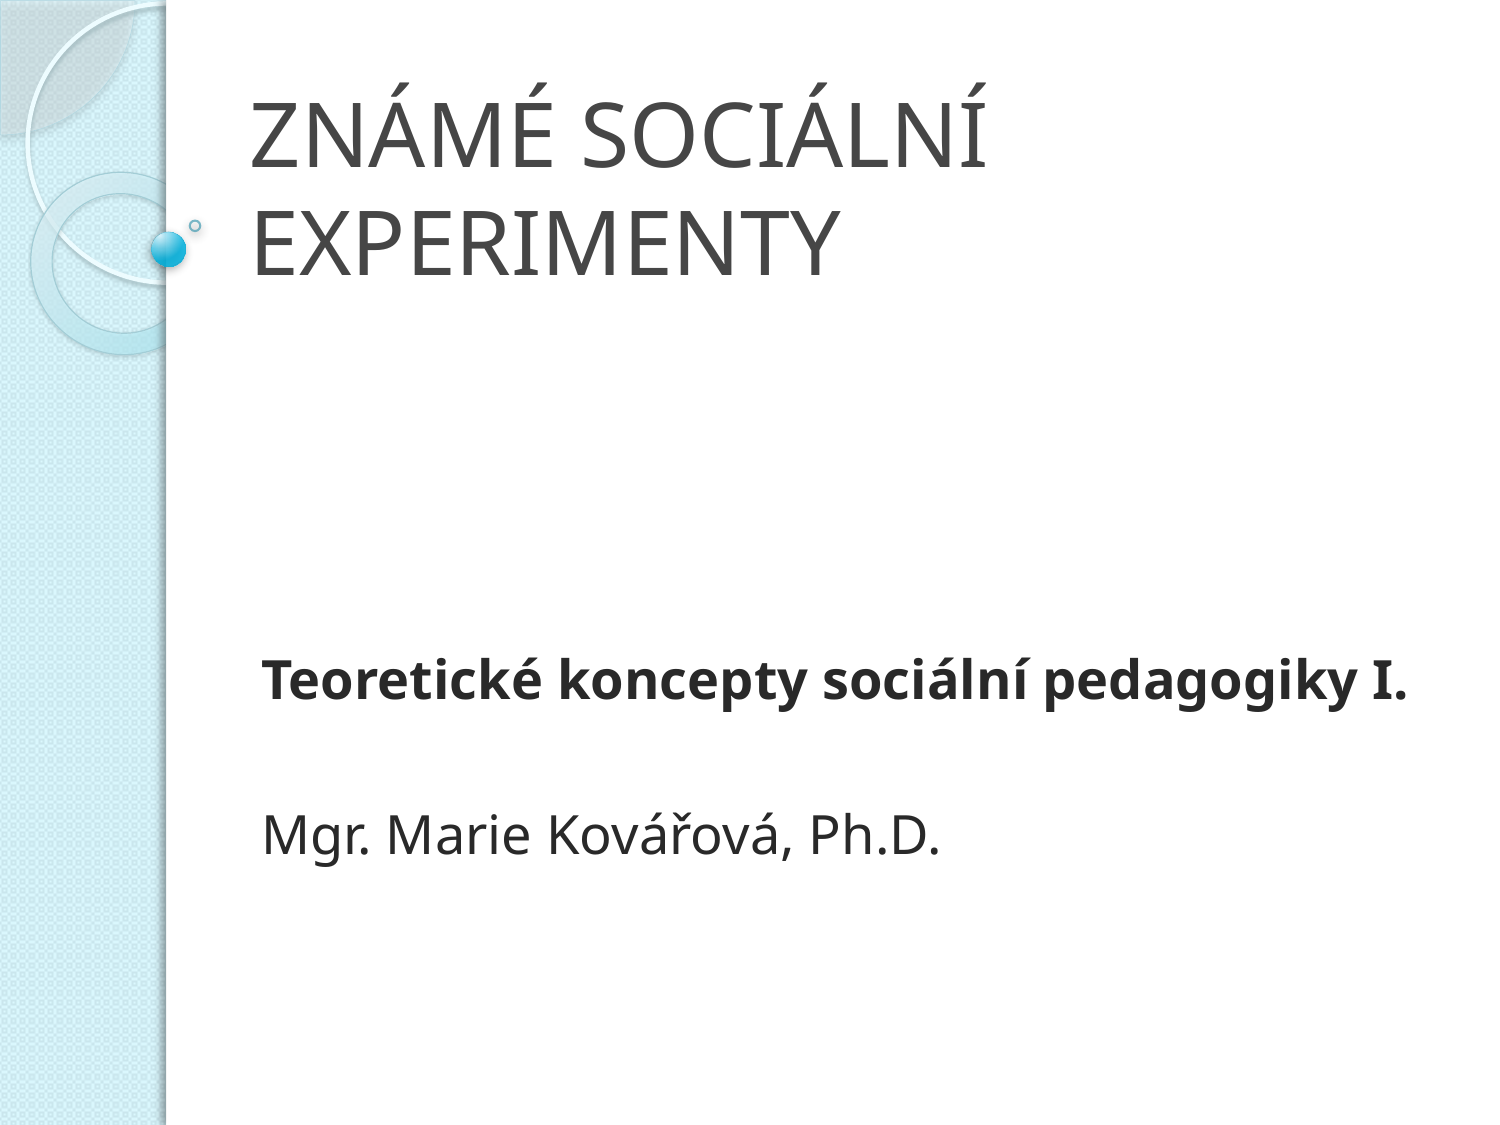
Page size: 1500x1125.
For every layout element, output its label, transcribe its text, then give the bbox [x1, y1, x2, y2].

subtitle Teoretické koncepty sociální pedagogiky I. Mgr. Marie Kovářová, Ph.D. [242, 645, 1458, 933]
title ZNÁMÉ SOCIÁLNÍ EXPERIMENTY [234, 59, 1450, 301]
